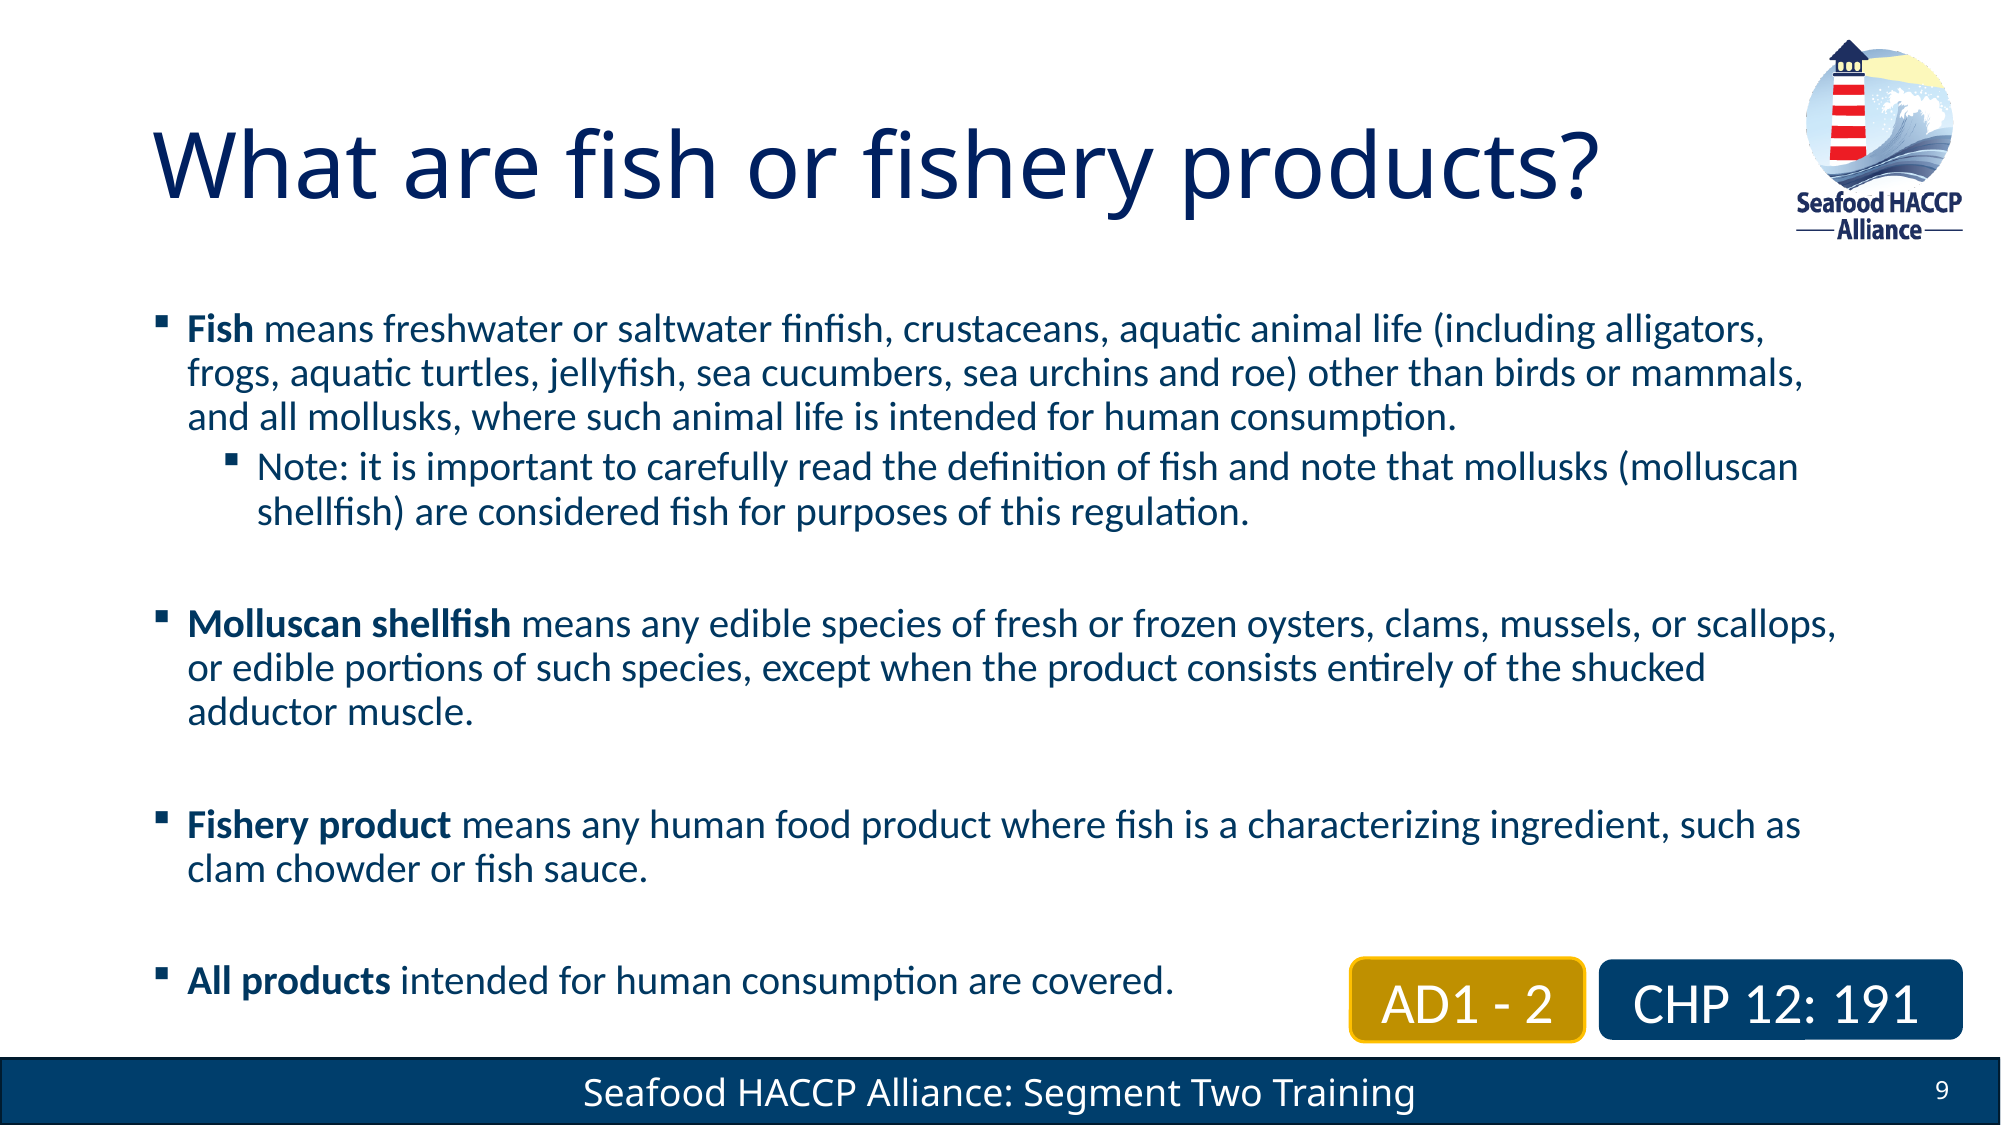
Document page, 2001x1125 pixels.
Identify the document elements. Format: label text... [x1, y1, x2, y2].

picture [1795, 37, 1965, 242]
slide_number 9 [1514, 1061, 1965, 1122]
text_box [1588, 957, 1966, 1045]
title What are fish or fishery products? [137, 59, 1725, 278]
list Fish means freshwater or saltwater finfish, crustaceans, aquatic animal life (including alligators, frogs, aquatic turtles, jellyfish, sea cucumbers, sea urchins and roe) other than birds or mammals, and all mollusks, where such animal life is intended for human consumption. Note: it is important to carefully read the definition of fish and note that mollusks (molluscan shellfish) are considered fish for purposes of this regulation. Molluscan shellfish means any edible species of fresh or frozen oysters, clams, mussels, or scallops, or edible portions of such species, except when the product consists entirely of the shucked adductor muscle. Fishery product means any human food product where fish is a characterizing ingredient, such as clam chowder or fish sauce. All products intended for human consumption are covered. [137, 299, 1863, 1014]
text_box AD1 - 2 [1348, 956, 1587, 1044]
